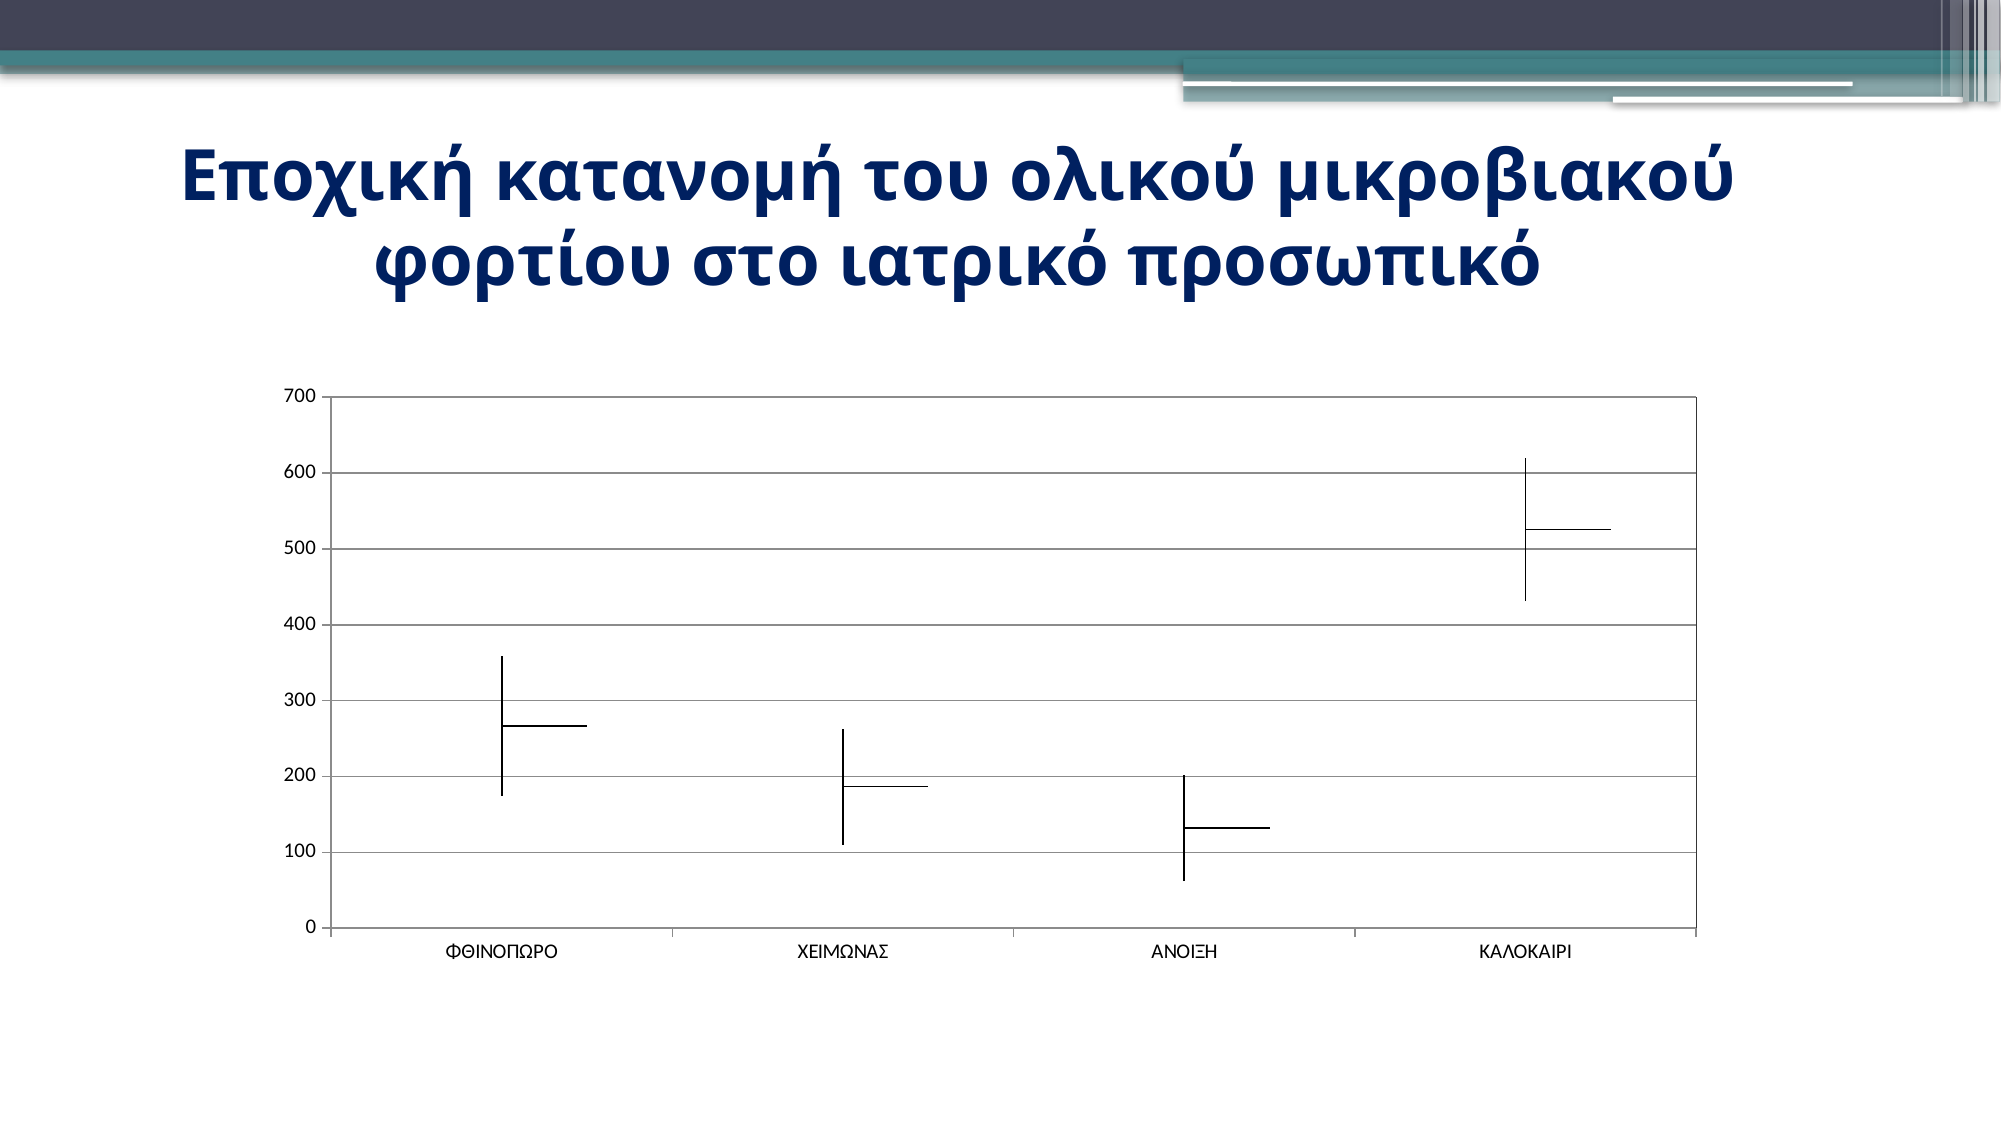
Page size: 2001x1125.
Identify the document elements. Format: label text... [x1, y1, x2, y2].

title Εποχική κατανομή του ολικού μικροβιακού φορτίου στο ιατρικό προσωπικό [27, 120, 1889, 309]
chart [253, 374, 1726, 976]
